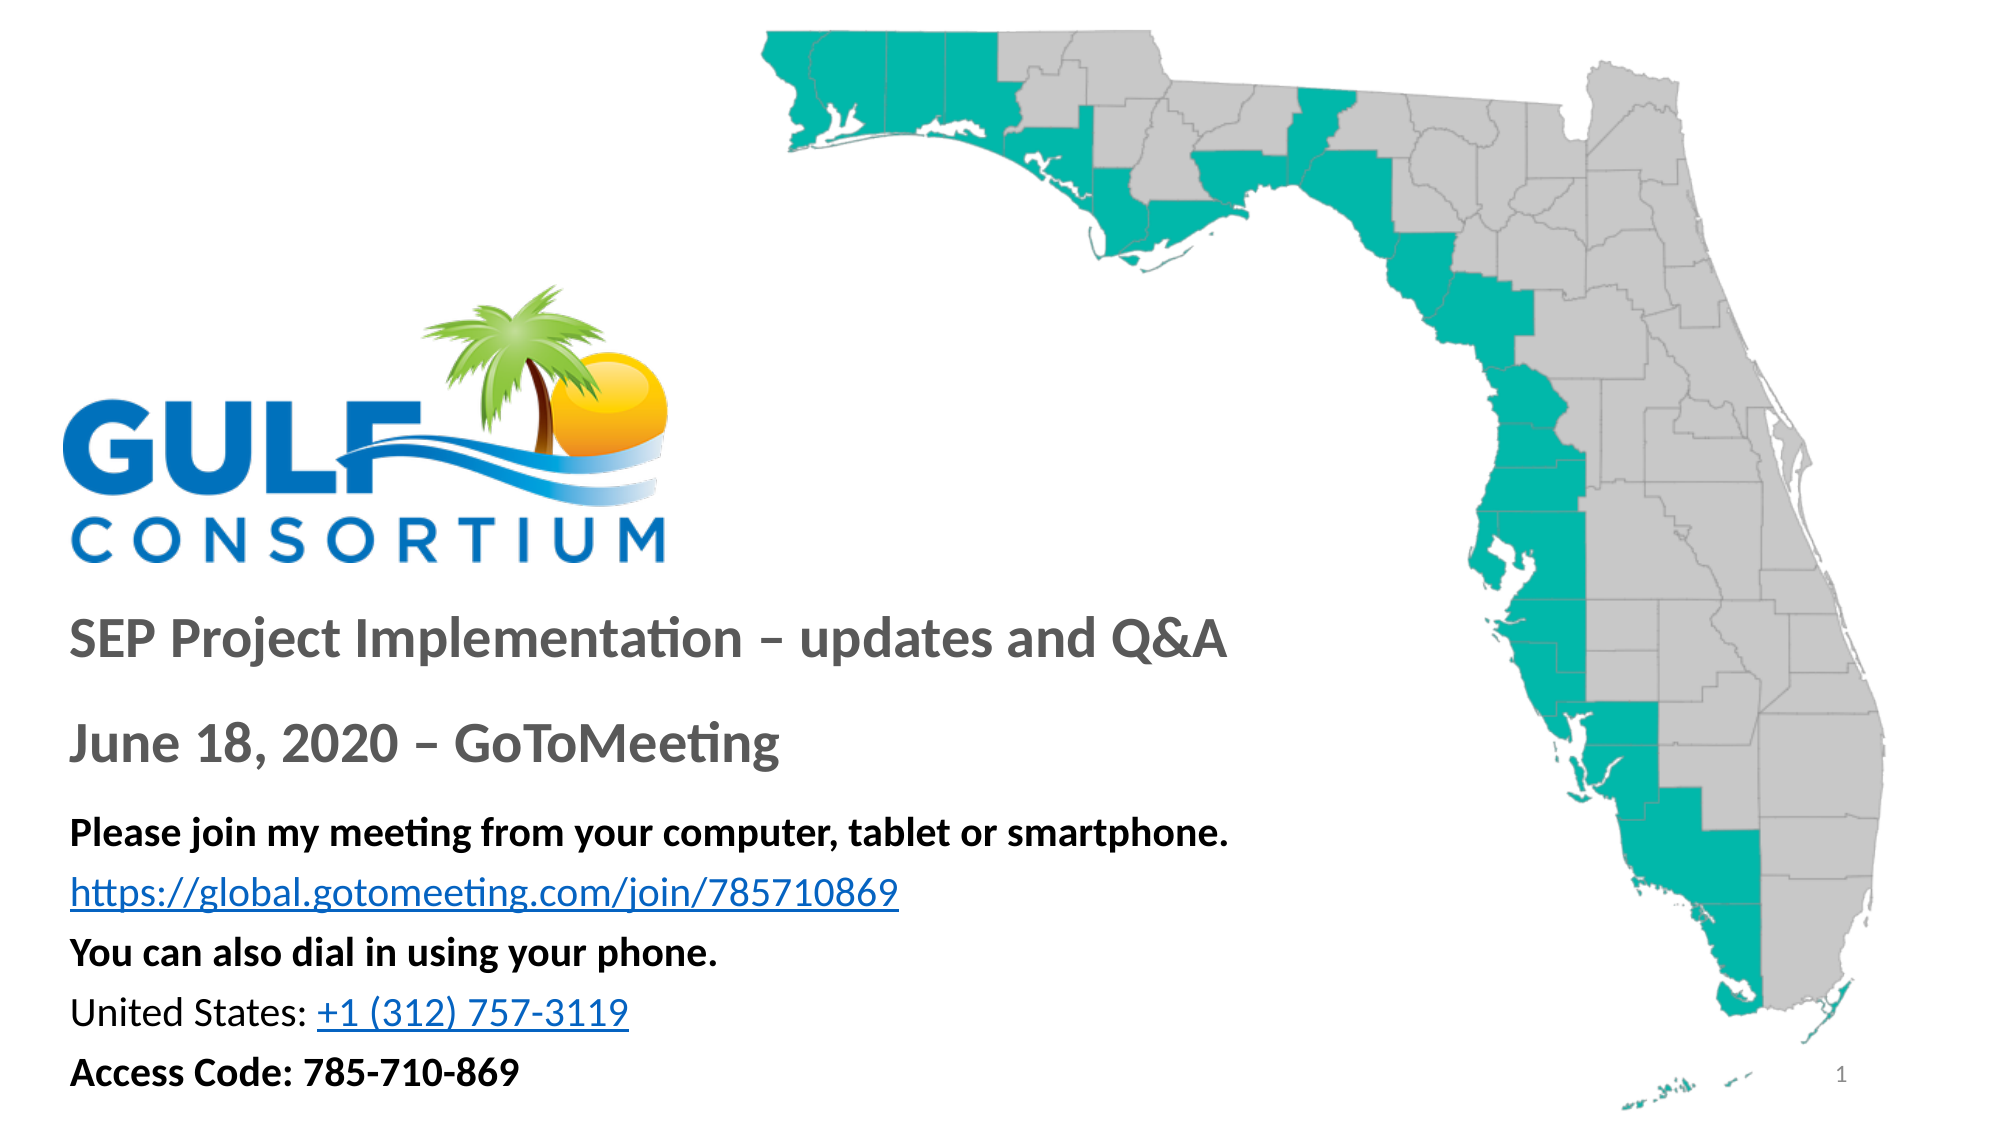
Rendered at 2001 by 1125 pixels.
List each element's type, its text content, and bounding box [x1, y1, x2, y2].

subtitle SEP Project Implementation – updates and Q&A June 18, 2020 – GoToMeeting Please join my meeting from your computer, tablet or smartphone. https://global.gotomeeting.com/join/785710869 You can also dial in using your phone. United States: +1 (312) 757-3119 Access Code: 785-710-869 [55, 577, 726, 1105]
picture [726, 0, 1902, 1125]
picture [63, 284, 718, 563]
